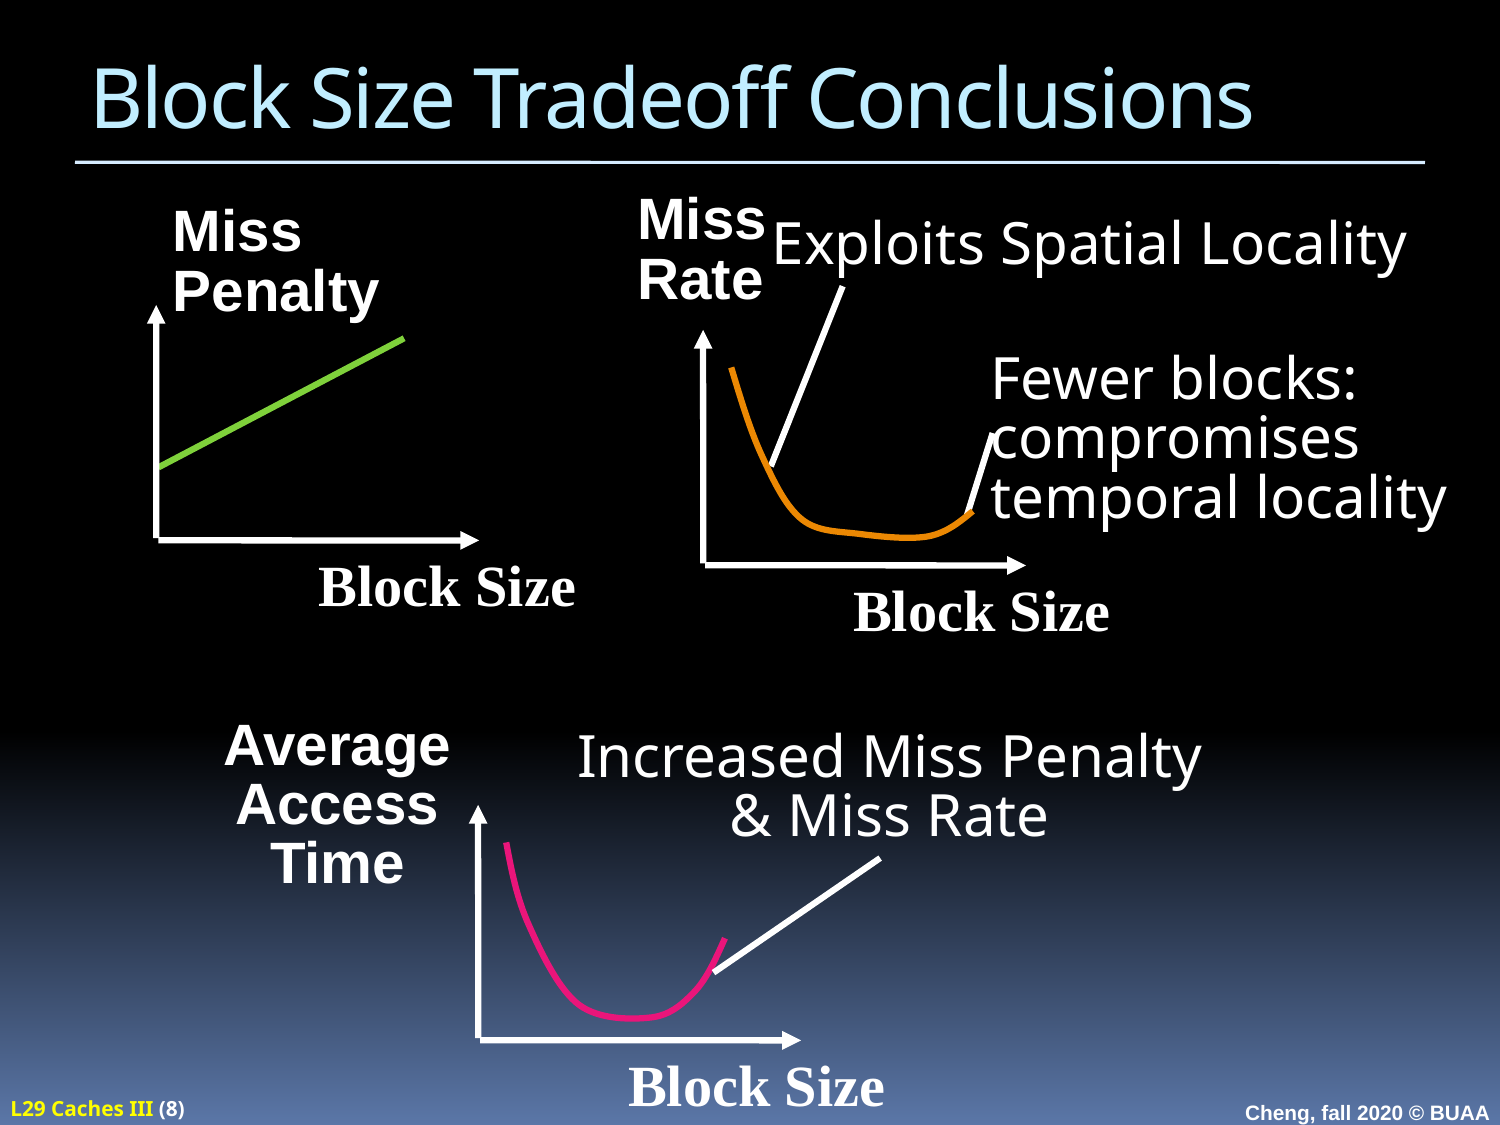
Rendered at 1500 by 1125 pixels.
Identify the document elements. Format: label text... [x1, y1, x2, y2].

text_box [211, 712, 901, 1125]
title Block Size Tradeoff Conclusions [75, 37, 1425, 163]
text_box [626, 187, 1126, 651]
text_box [910, 725, 1183, 973]
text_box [1135, 212, 1380, 339]
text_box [155, 199, 592, 626]
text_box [1135, 347, 1433, 539]
